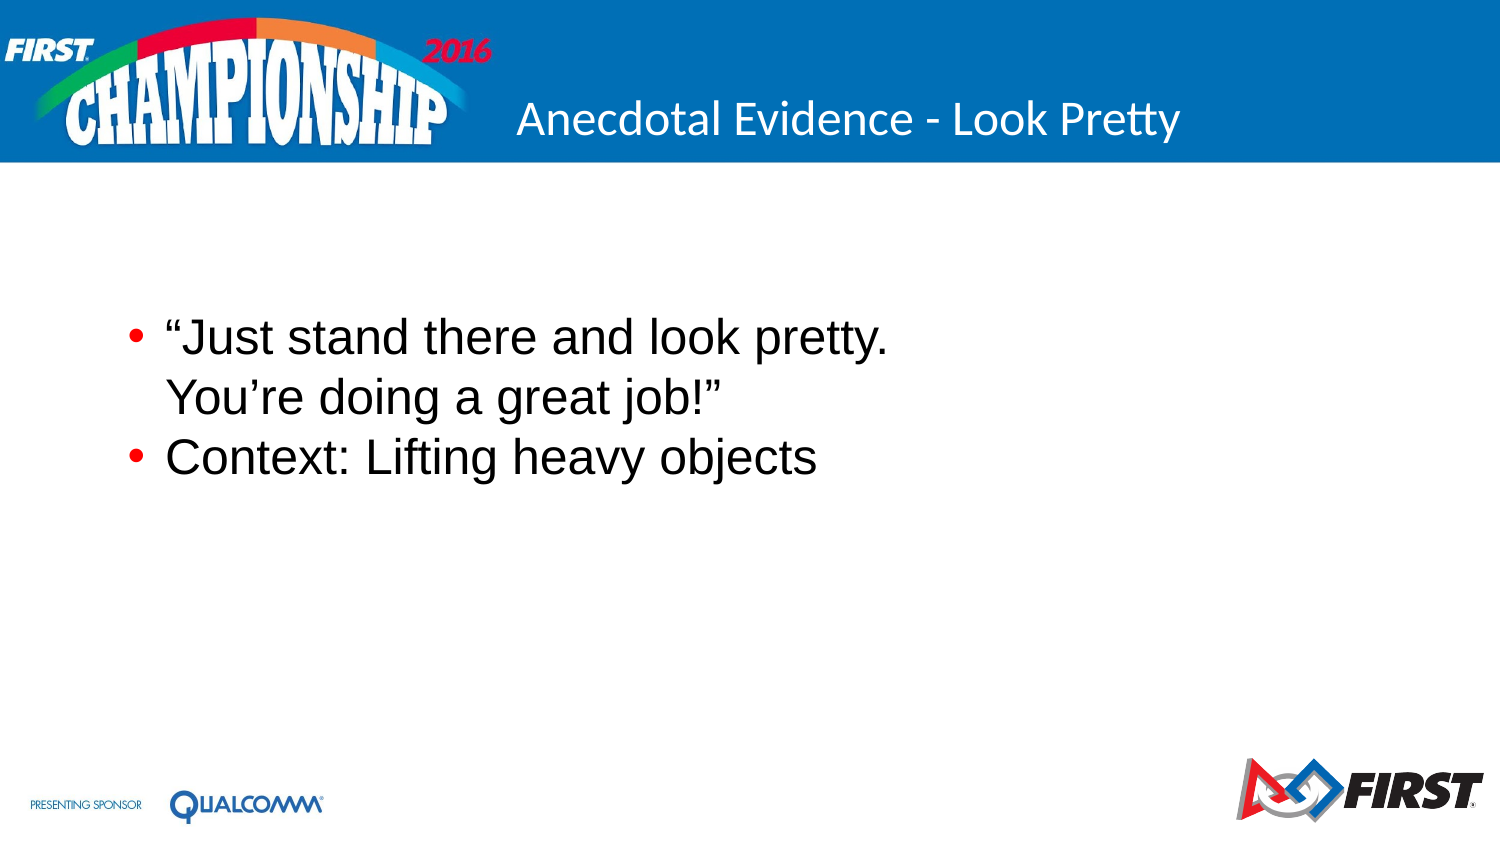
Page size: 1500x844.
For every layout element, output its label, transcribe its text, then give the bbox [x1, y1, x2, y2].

picture [11, 770, 355, 835]
picture [0, 0, 1500, 270]
picture [1236, 758, 1484, 823]
title Anecdotal Evidence - Look Pretty [501, 70, 1500, 161]
list “Just stand there and look pretty. You’re doing a great job!” Context: Lifting heavy objects [75, 169, 1425, 711]
